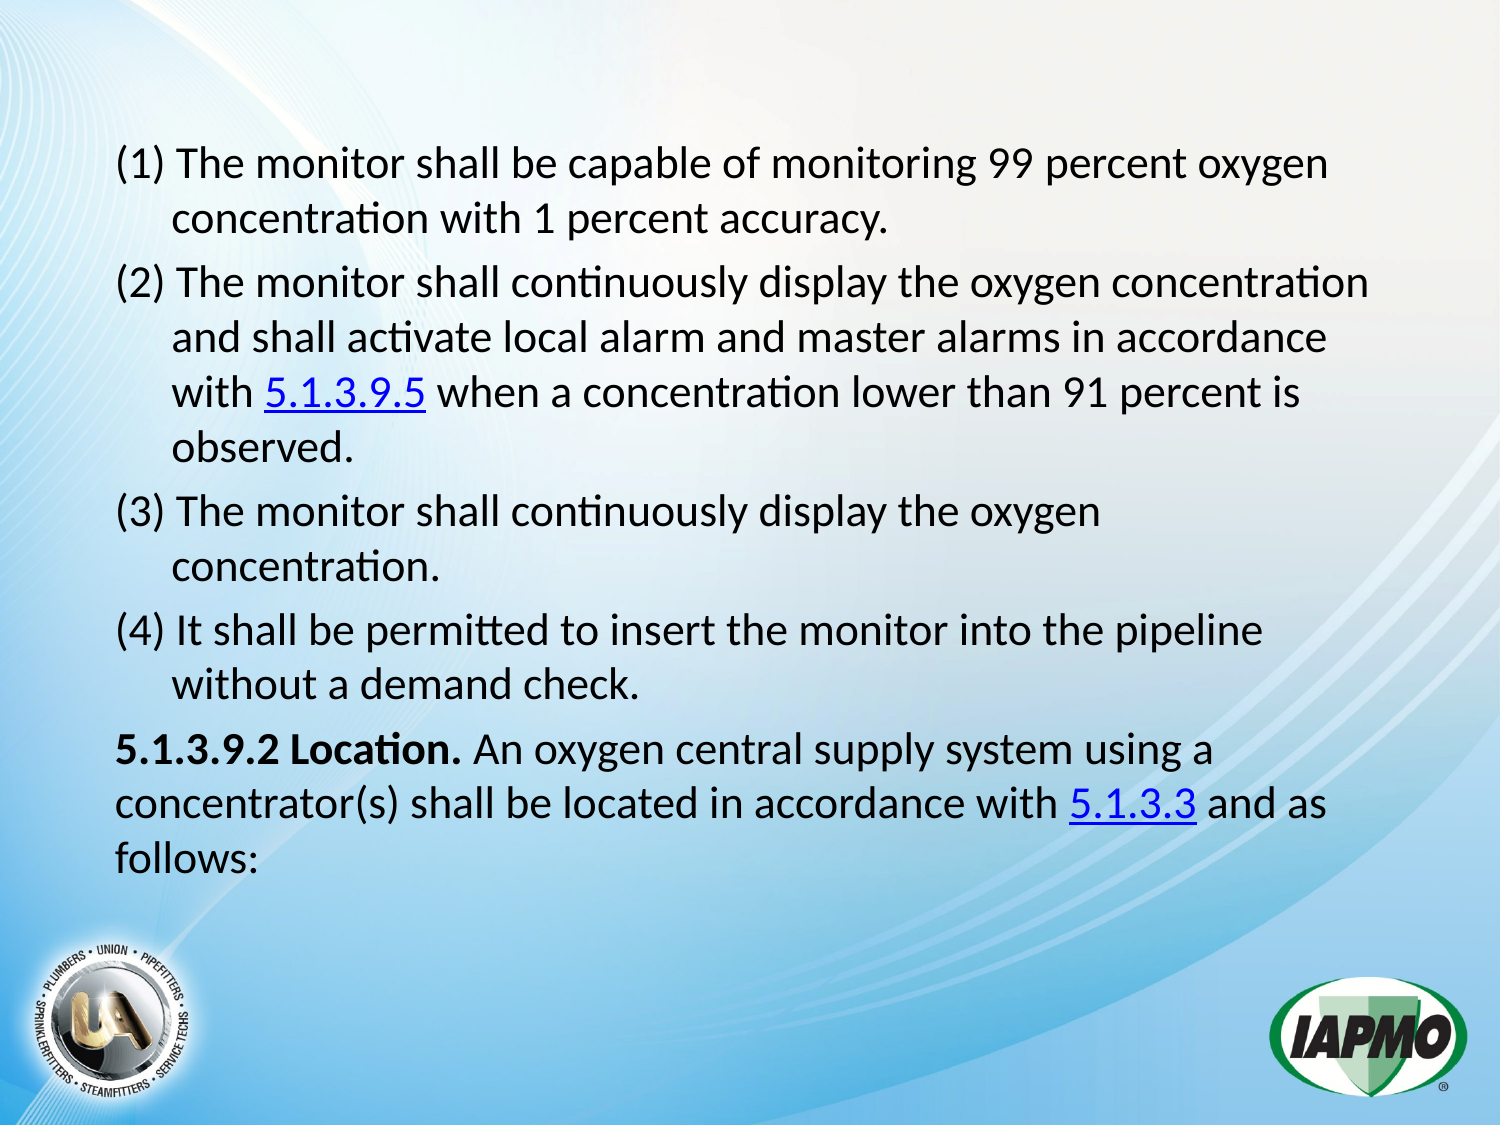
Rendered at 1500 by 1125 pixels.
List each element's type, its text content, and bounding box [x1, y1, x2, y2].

picture [0, 0, 1500, 1125]
list (1) The monitor shall be capable of monitoring 99 percent oxygen concentration with 1 percent accuracy. (2) The monitor shall continuously display the oxygen concentration and shall activate local alarm and master alarms in accordance with 5.1.3.9.5 when a concentration lower than 91 percent is observed. (3) The monitor shall continuously display the oxygen concentration. (4) It shall be permitted to insert the monitor into the pipeline without a demand check. 5.1.3.9.2 Location. An oxygen central supply system using a concentrator(s) shall be located in accordance with 5.1.3.3 and as follows: [99, 125, 1388, 1025]
